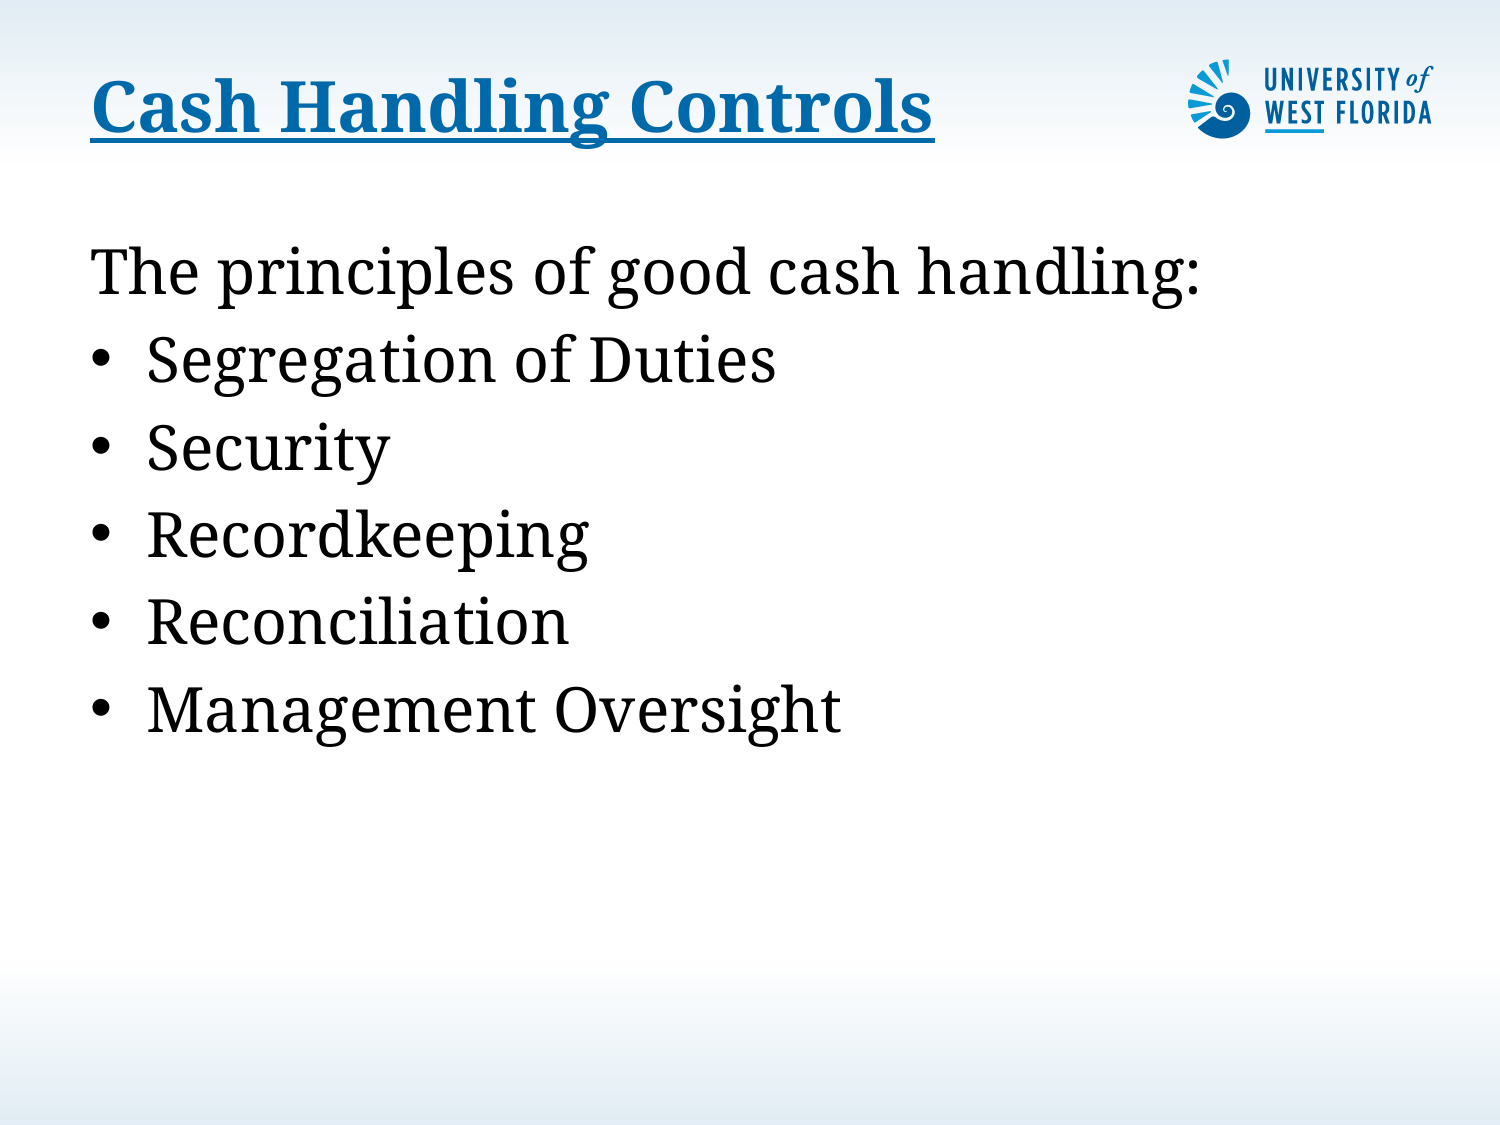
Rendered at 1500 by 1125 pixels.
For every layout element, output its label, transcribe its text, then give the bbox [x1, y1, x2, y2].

picture [0, 0, 1500, 1125]
title Cash Handling Controls [75, 45, 1150, 163]
list The principles of good cash handling: Segregation of Duties Security Recordkeeping Reconciliation Management Oversight [75, 224, 1425, 1063]
